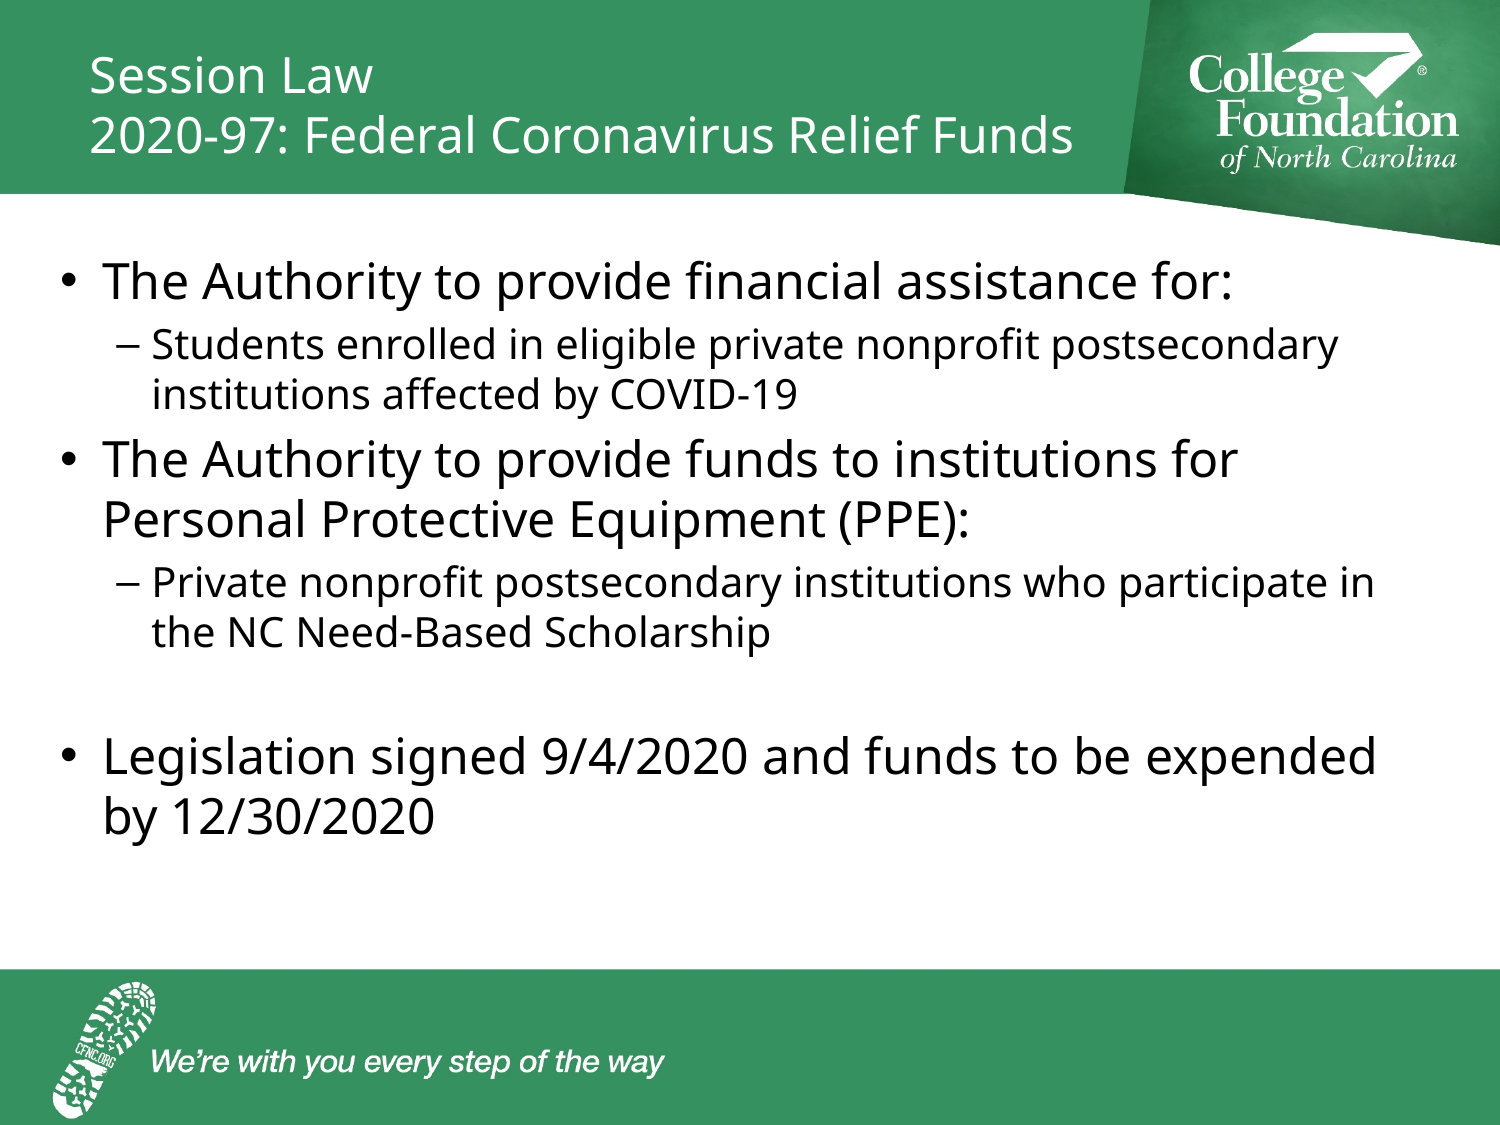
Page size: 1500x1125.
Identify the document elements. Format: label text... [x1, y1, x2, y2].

list The Authority to provide financial assistance for: Students enrolled in eligible private nonprofit postsecondary institutions affected by COVID-19 The Authority to provide funds to institutions for Personal Protective Equipment (PPE): Private nonprofit postsecondary institutions who participate in the NC Need-Based Scholarship Legislation signed 9/4/2020 and funds to be expended by 12/30/2020 [45, 242, 1455, 1079]
title Session Law 2020-97: Federal Coronavirus Relief Funds [75, 5, 1425, 201]
picture [0, 0, 1500, 1125]
